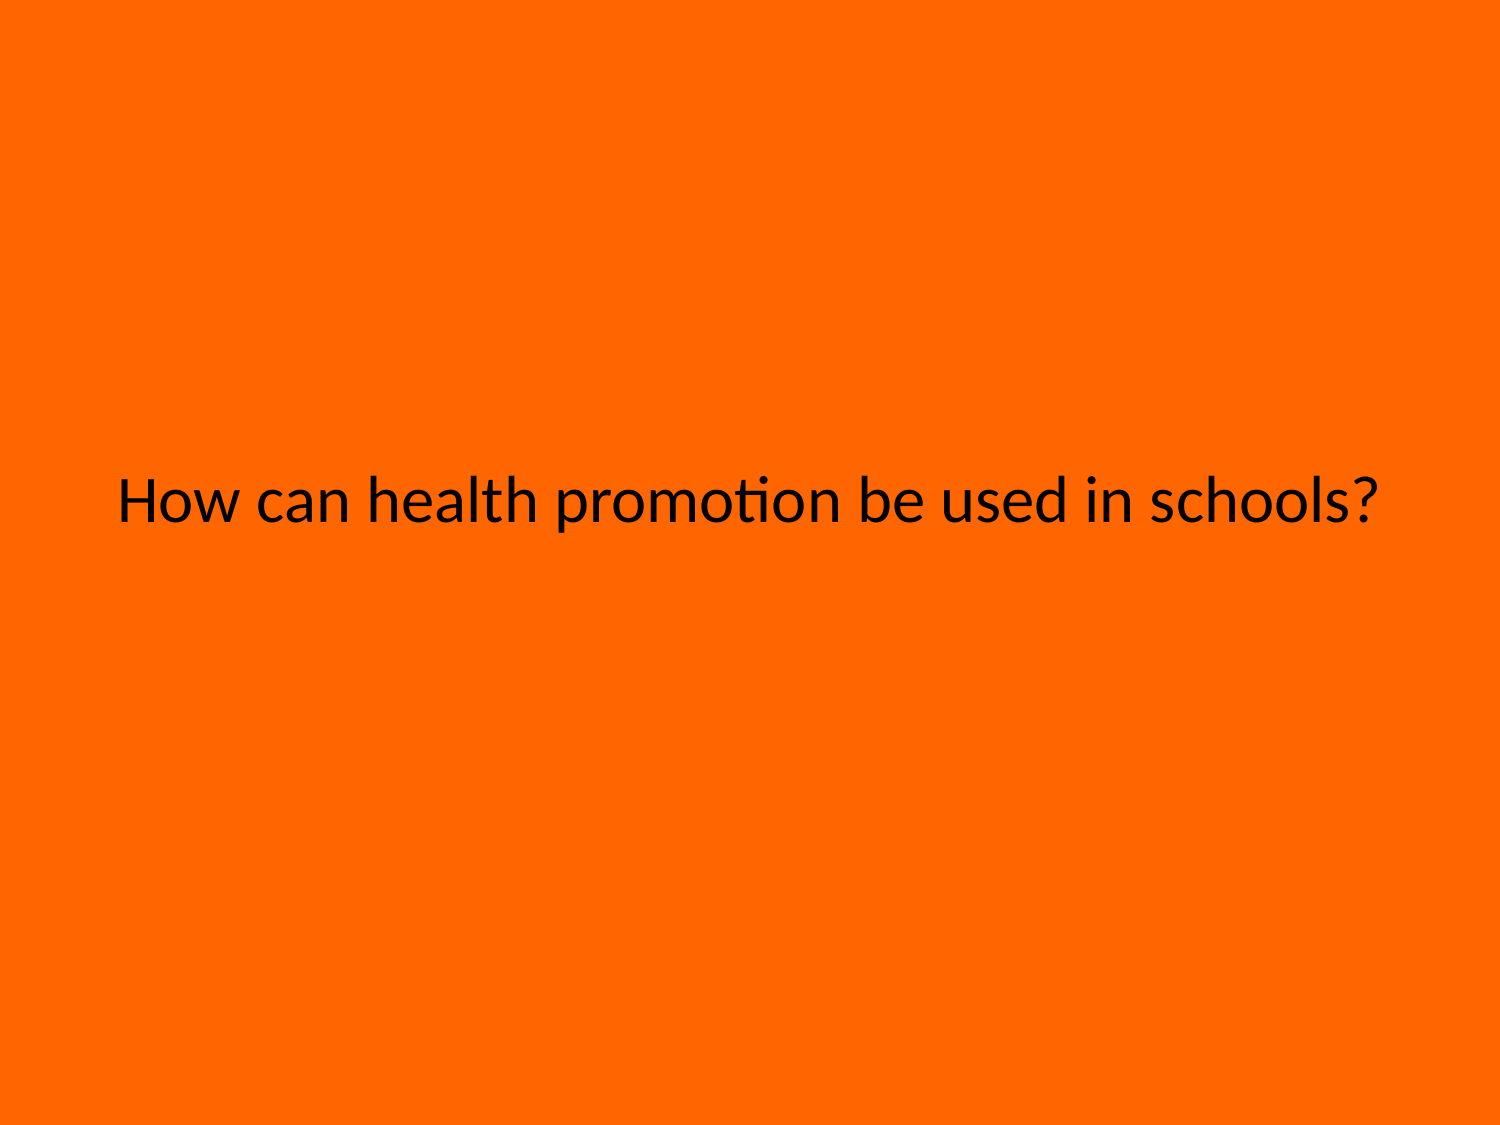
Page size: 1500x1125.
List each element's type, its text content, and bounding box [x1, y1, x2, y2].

list How can health promotion be used in schools? [74, 124, 1426, 868]
